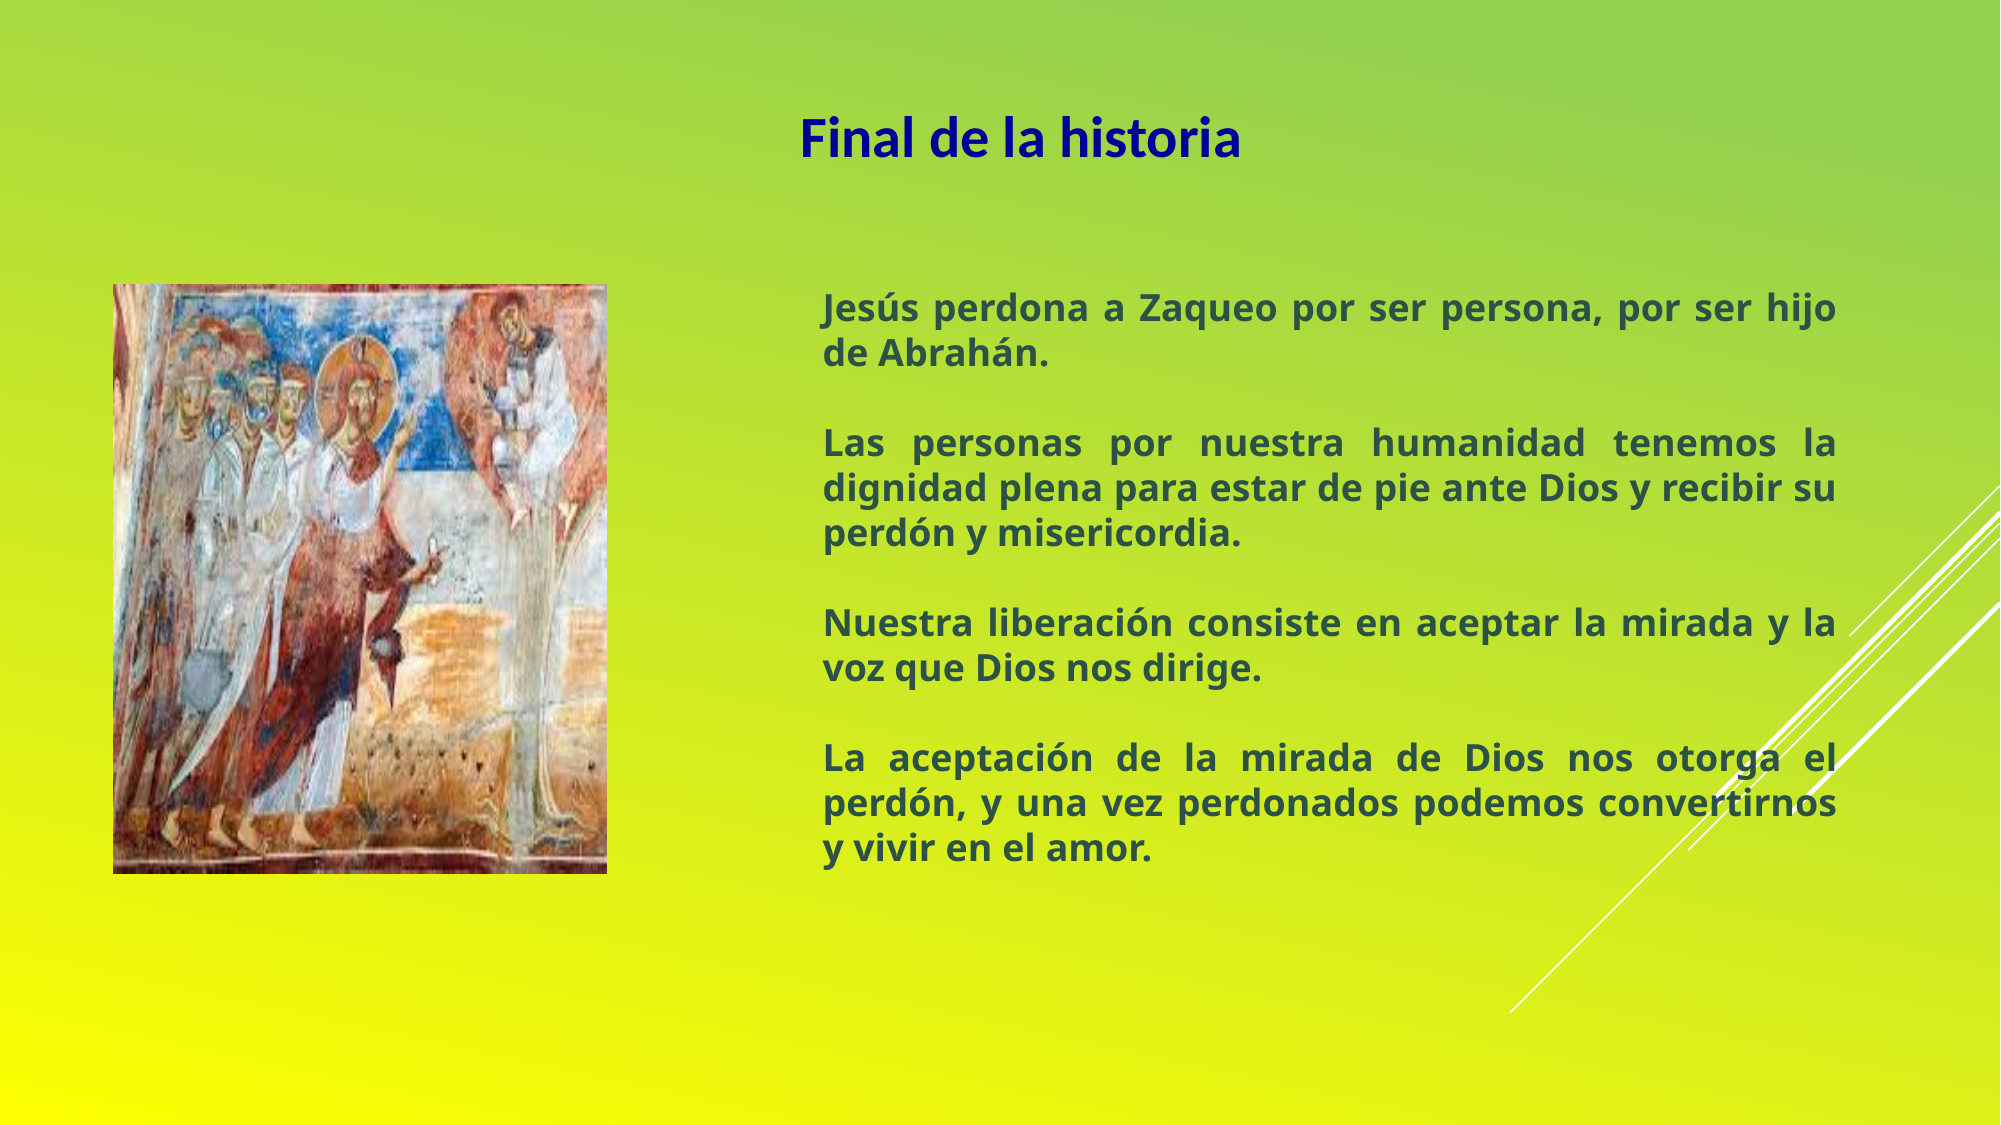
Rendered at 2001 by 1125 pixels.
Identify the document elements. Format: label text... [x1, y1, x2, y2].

text_box Jesús perdona a Zaqueo por ser persona, por ser hijo de Abrahán. Las personas por nuestra humanidad tenemos la dignidad plena para estar de pie ante Dios y recibir su perdón y misericordia. Nuestra liberación consiste en aceptar la mirada y la voz que Dios nos dirige. La aceptación de la mirada de Dios nos otorga el perdón, y una vez perdonados podemos convertirnos y vivir en el amor. [807, 276, 1854, 877]
picture [112, 284, 607, 875]
text_box Final de la historia [636, 87, 1258, 177]
